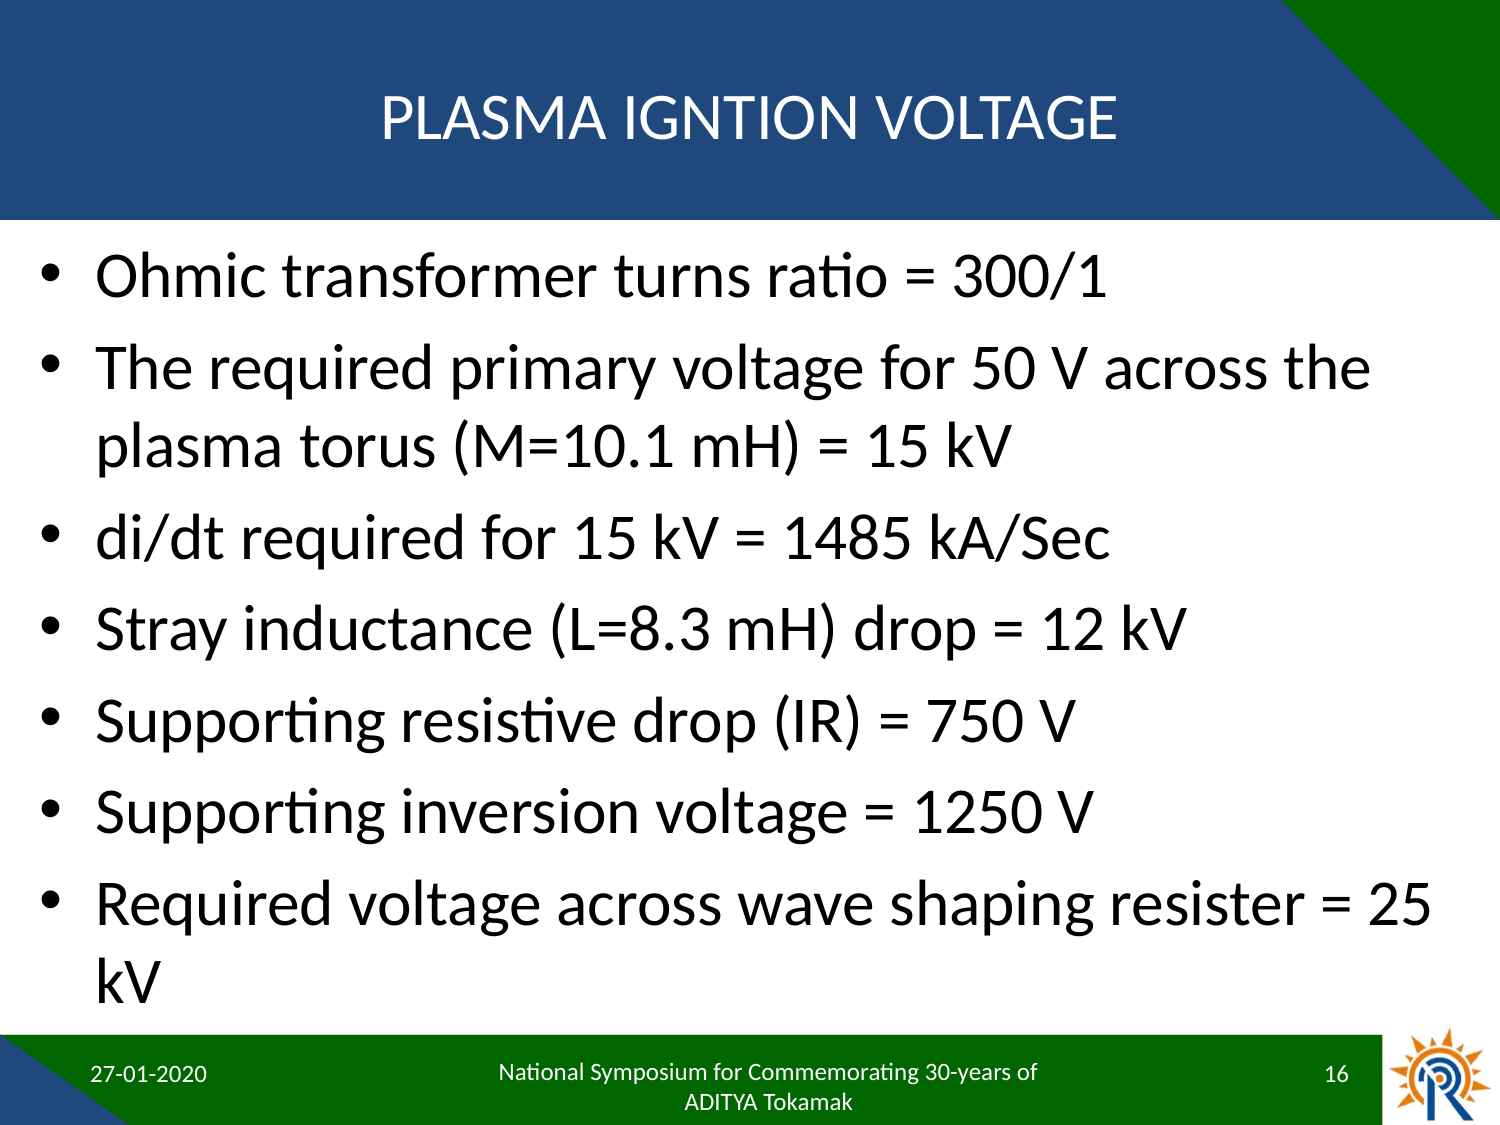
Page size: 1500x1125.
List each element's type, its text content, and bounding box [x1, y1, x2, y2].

footer National Symposium for Commemorating 30-years of ADITYA Tokamak [450, 1050, 1088, 1125]
list Ohmic transformer turns ratio = 300/1 The required primary voltage for 50 V across the plasma torus (M=10.1 mH) = 15 kV di/dt required for 15 kV = 1485 kA/Sec Stray inductance (L=8.3 mH) drop = 12 kV Supporting resistive drop (IR) = 750 V Supporting inversion voltage = 1250 V Required voltage across wave shaping resister = 25 kV [24, 224, 1475, 1025]
picture [1382, 1024, 1500, 1125]
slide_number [75, 1042, 425, 1103]
slide_number 16 [1074, 1042, 1365, 1103]
title PLASMA IGNTION VOLTAGE [75, 19, 1425, 207]
